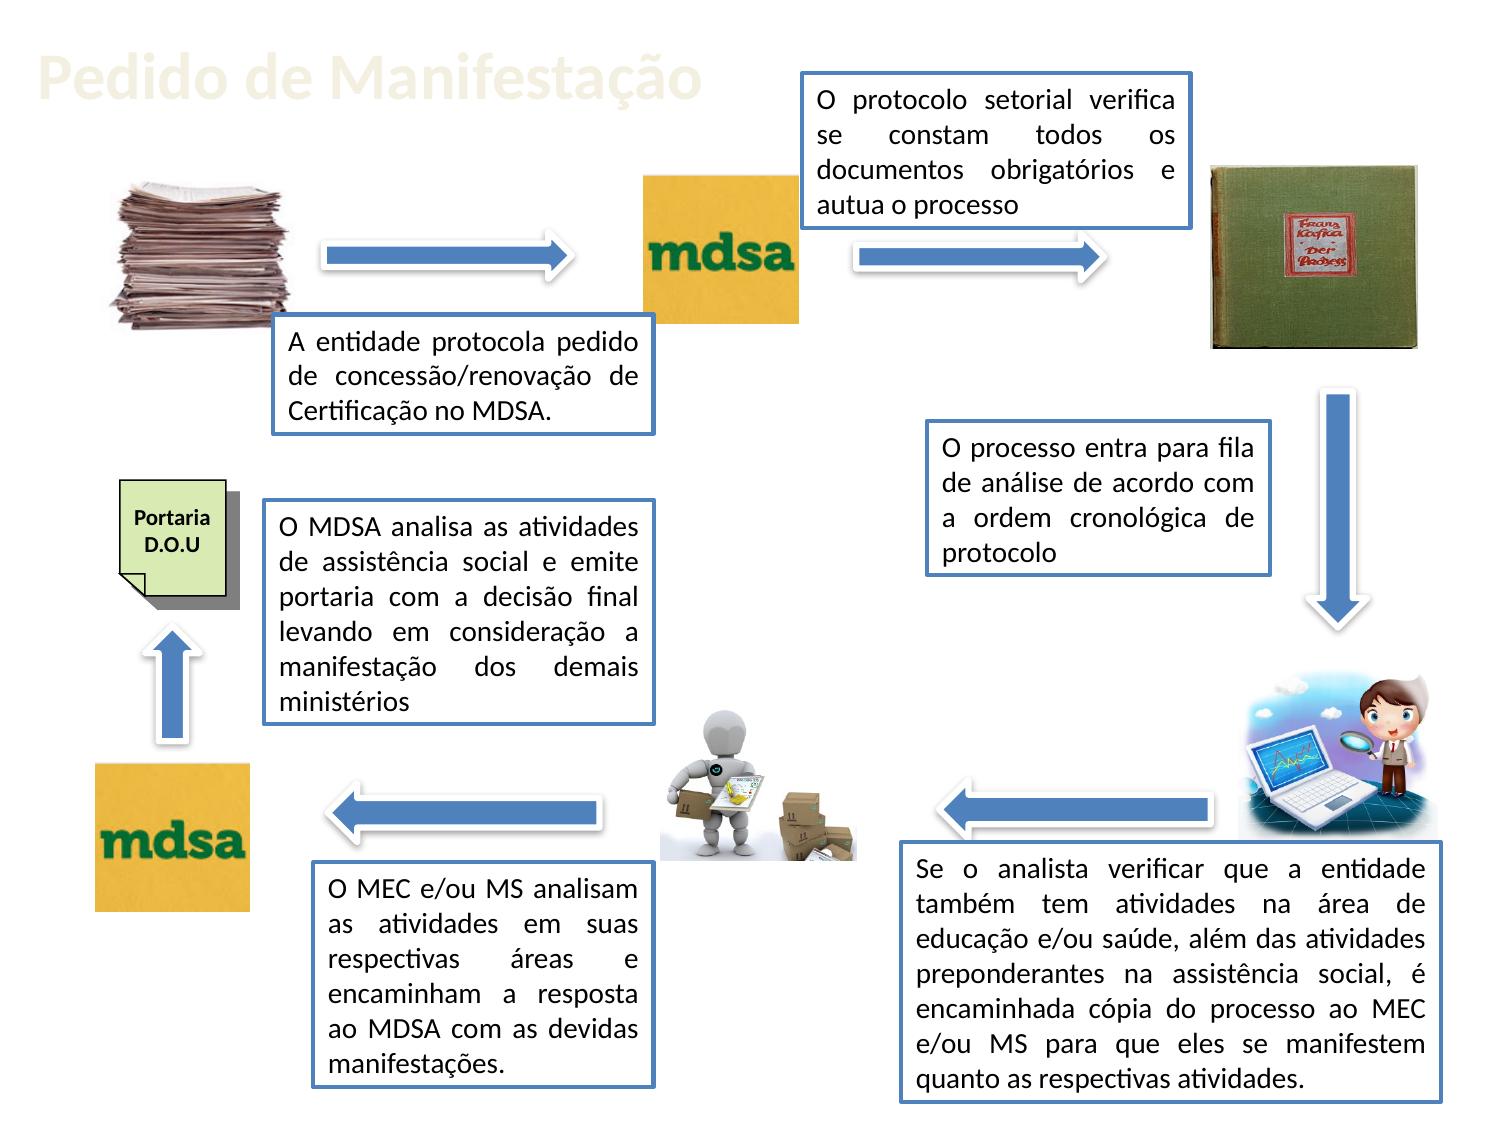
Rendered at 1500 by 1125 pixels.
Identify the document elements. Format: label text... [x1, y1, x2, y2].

picture [100, 173, 300, 340]
picture [1237, 656, 1439, 843]
text_box [119, 480, 226, 494]
text_box O MEC e/ou MS analisam as atividades em suas respectivas áreas e encaminham a resposta ao MDSA com as devidas manifestações. [311, 860, 656, 1089]
text_box O processo entra para fila de análise de acordo com a ordem cronológica de protocolo [925, 419, 1272, 577]
text_box O protocolo setorial verifica se constam todos os documentos obrigatórios e autua o processo [800, 71, 1193, 230]
picture [94, 761, 250, 912]
text_box A entidade protocola pedido de concessão/renovação de Certificação no MDSA. [271, 312, 656, 436]
text_box Portaria D.O.U [111, 494, 234, 565]
picture [660, 705, 857, 861]
text_box Se o analista verificar que a entidade também tem atividades na área de educação e/ou saúde, além das atividades preponderantes na assistência social, é encaminhada cópia do processo ao MEC e/ou MS para que eles se manifestem quanto as respectivas atividades. [899, 840, 1443, 1104]
text_box [142, 622, 203, 745]
text_box [853, 230, 1108, 284]
text_box Pedido de Manifestação [22, 25, 719, 121]
text_box [324, 780, 603, 846]
text_box [935, 776, 1214, 840]
text_box [119, 565, 226, 596]
text_box O MDSA analisa as atividades de assistência social e emite portaria com a decisão final levando em consideração a manifestação dos demais ministérios [262, 498, 656, 726]
picture [1210, 164, 1419, 349]
picture [643, 173, 799, 324]
text_box [320, 228, 576, 282]
text_box [1305, 388, 1371, 631]
